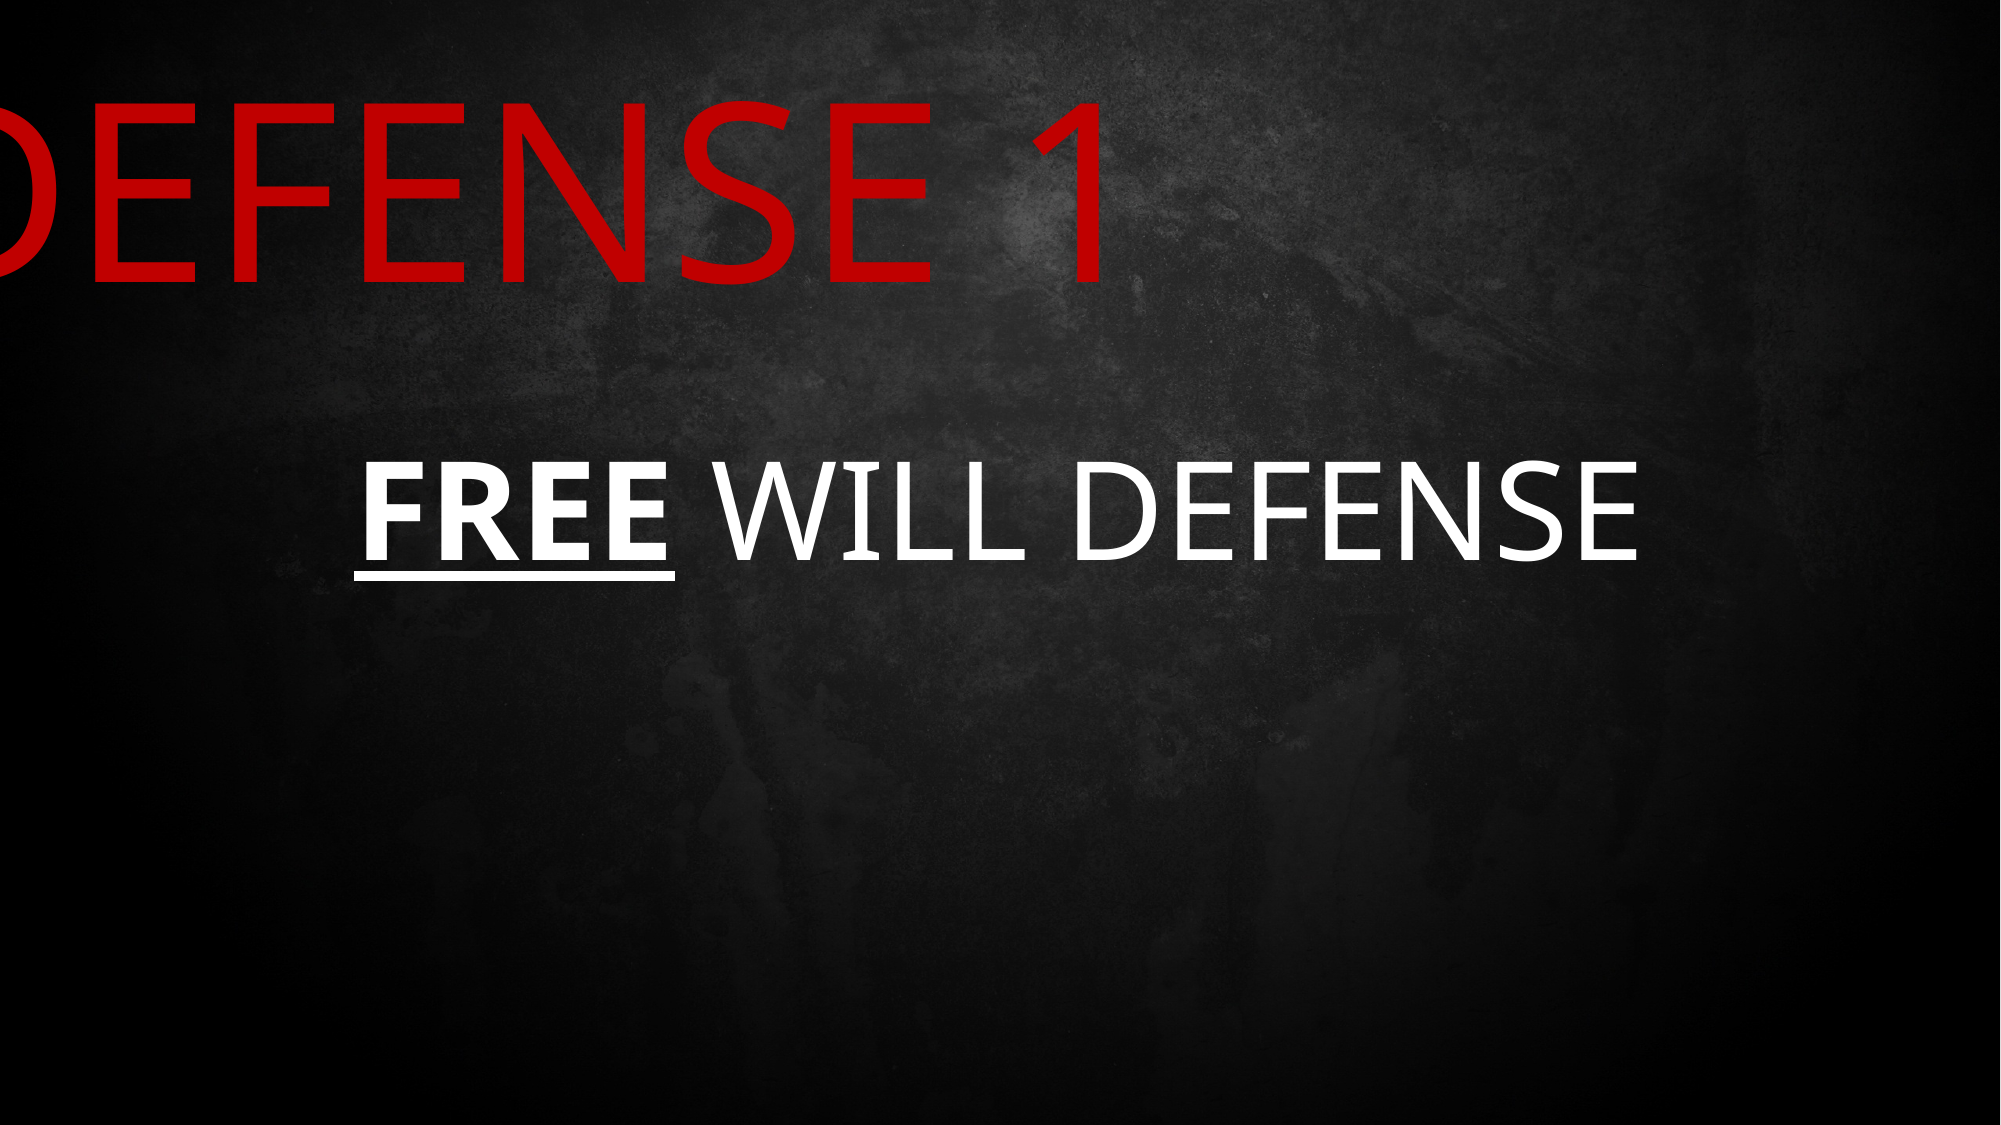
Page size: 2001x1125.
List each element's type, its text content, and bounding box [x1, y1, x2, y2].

picture [0, 0, 2001, 1125]
text_box DEFENSE 1 [0, 25, 1169, 341]
text_box Free Will Defense [0, 415, 2000, 596]
